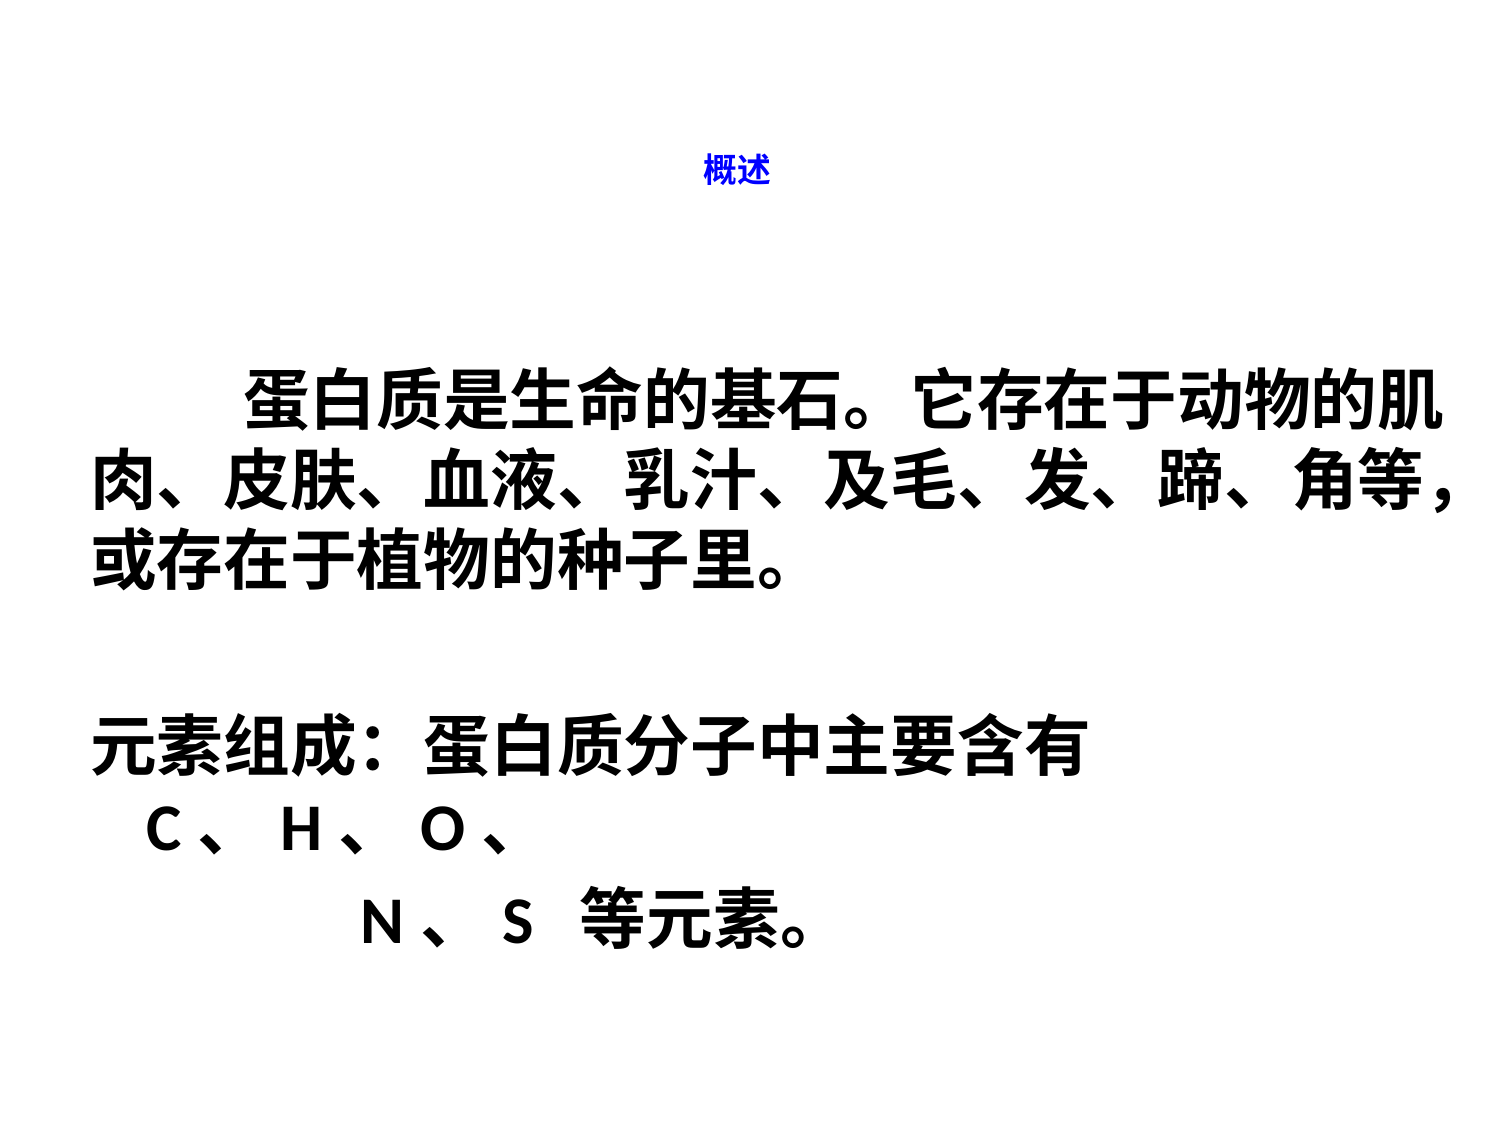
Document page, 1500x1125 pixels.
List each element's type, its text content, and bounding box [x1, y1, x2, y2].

list 蛋白质是生命的基石。它存在于动物的肌肉、皮肤、血液、乳汁、及毛、发、蹄、角等，或存在于植物的种子里。 元素组成：蛋白质分子中主要含有C、H、O、 N、S 等元素。 [75, 350, 1463, 1038]
title 概述 [62, 99, 1413, 238]
